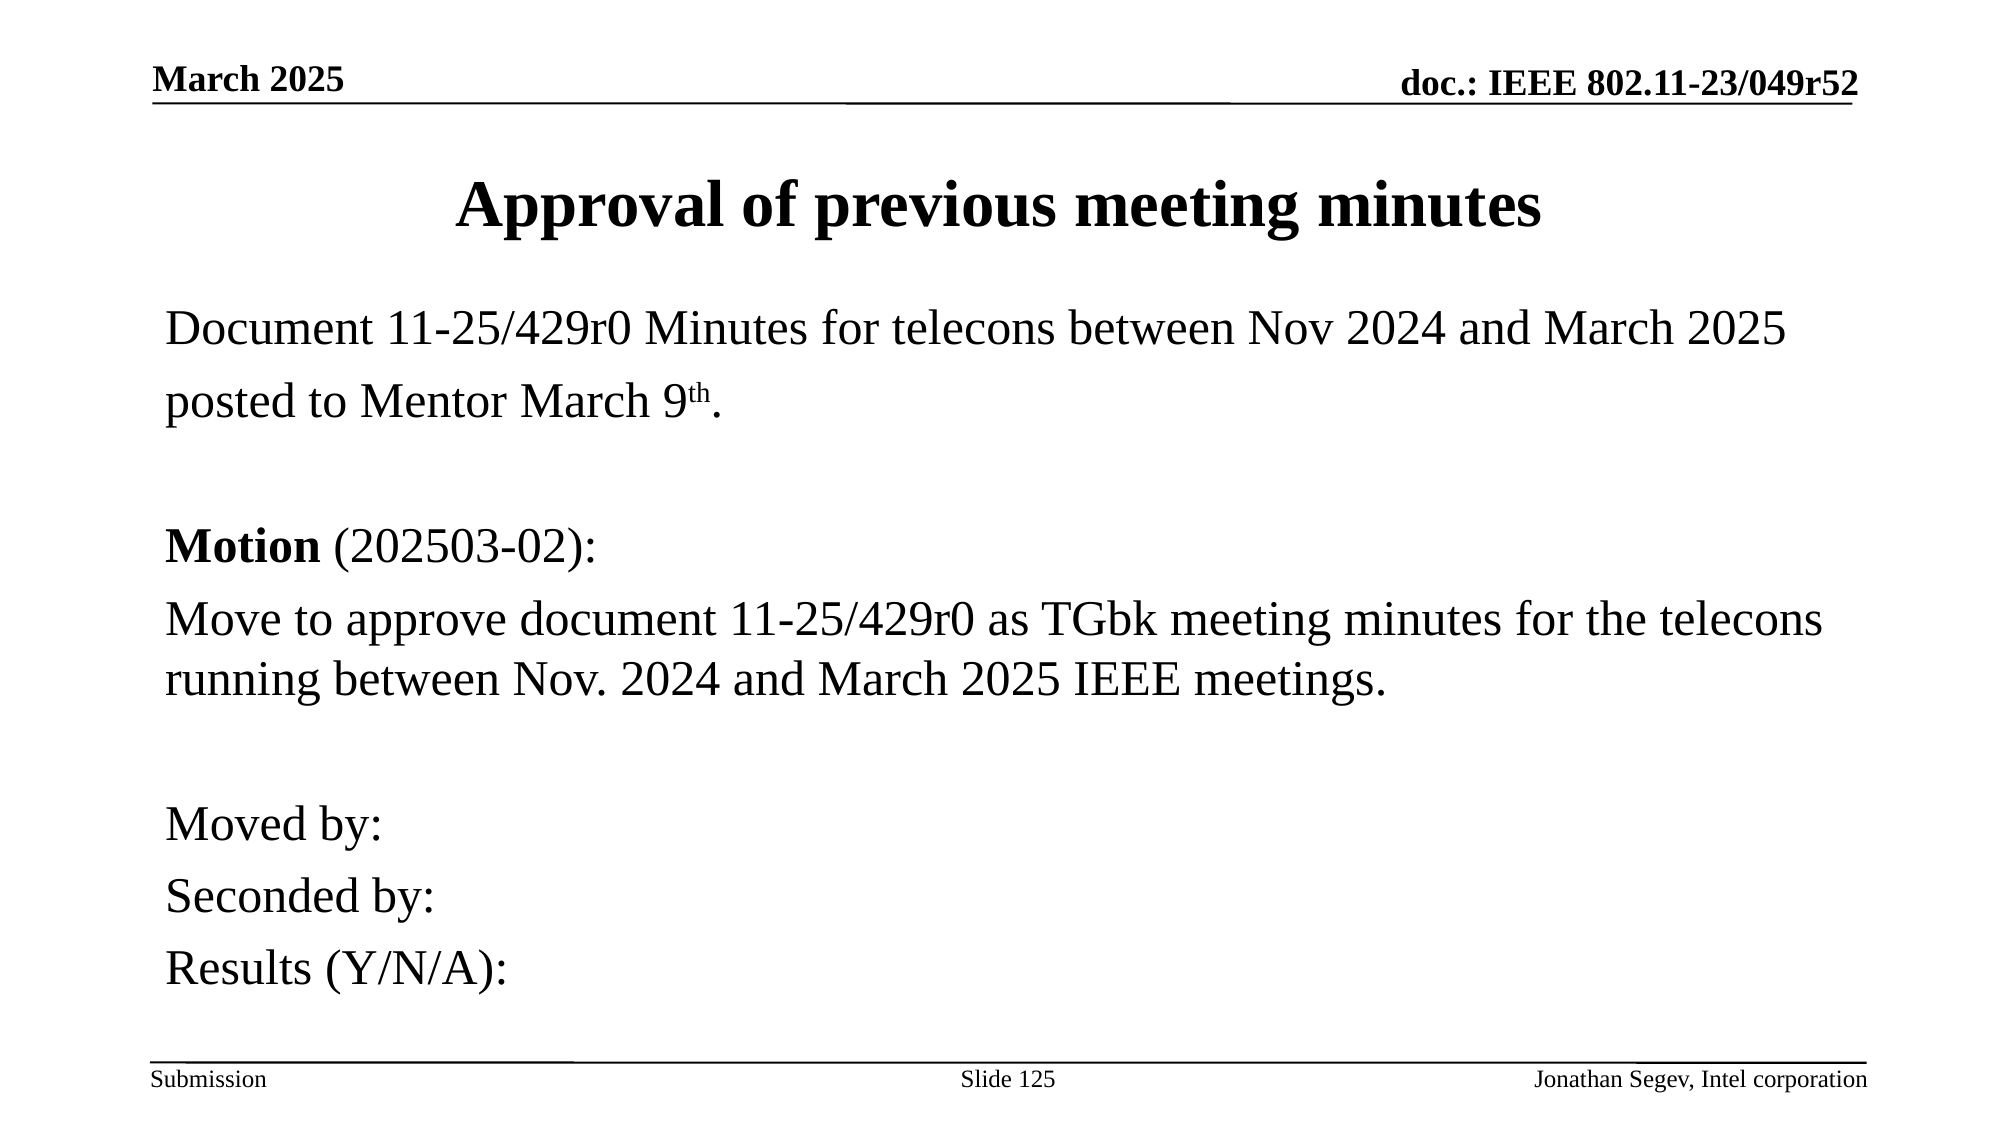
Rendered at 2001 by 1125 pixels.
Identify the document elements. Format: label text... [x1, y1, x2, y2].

footer Jonathan Segev, Intel corporation [1171, 1061, 1869, 1093]
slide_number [152, 54, 563, 100]
list Document 11-25/429r0 Minutes for telecons between Nov 2024 and March 2025 posted to Mentor March 9th. Motion (202503-02): Move to approve document 11-25/429r0 as TGbk meeting minutes for the telecons running between Nov. 2024 and March 2025 IEEE meetings. Moved by: Seconded by: Results (Y/N/A): [149, 286, 1850, 1000]
title Approval of previous meeting minutes [149, 112, 1850, 286]
slide_number Slide 125 [950, 1061, 1067, 1123]
